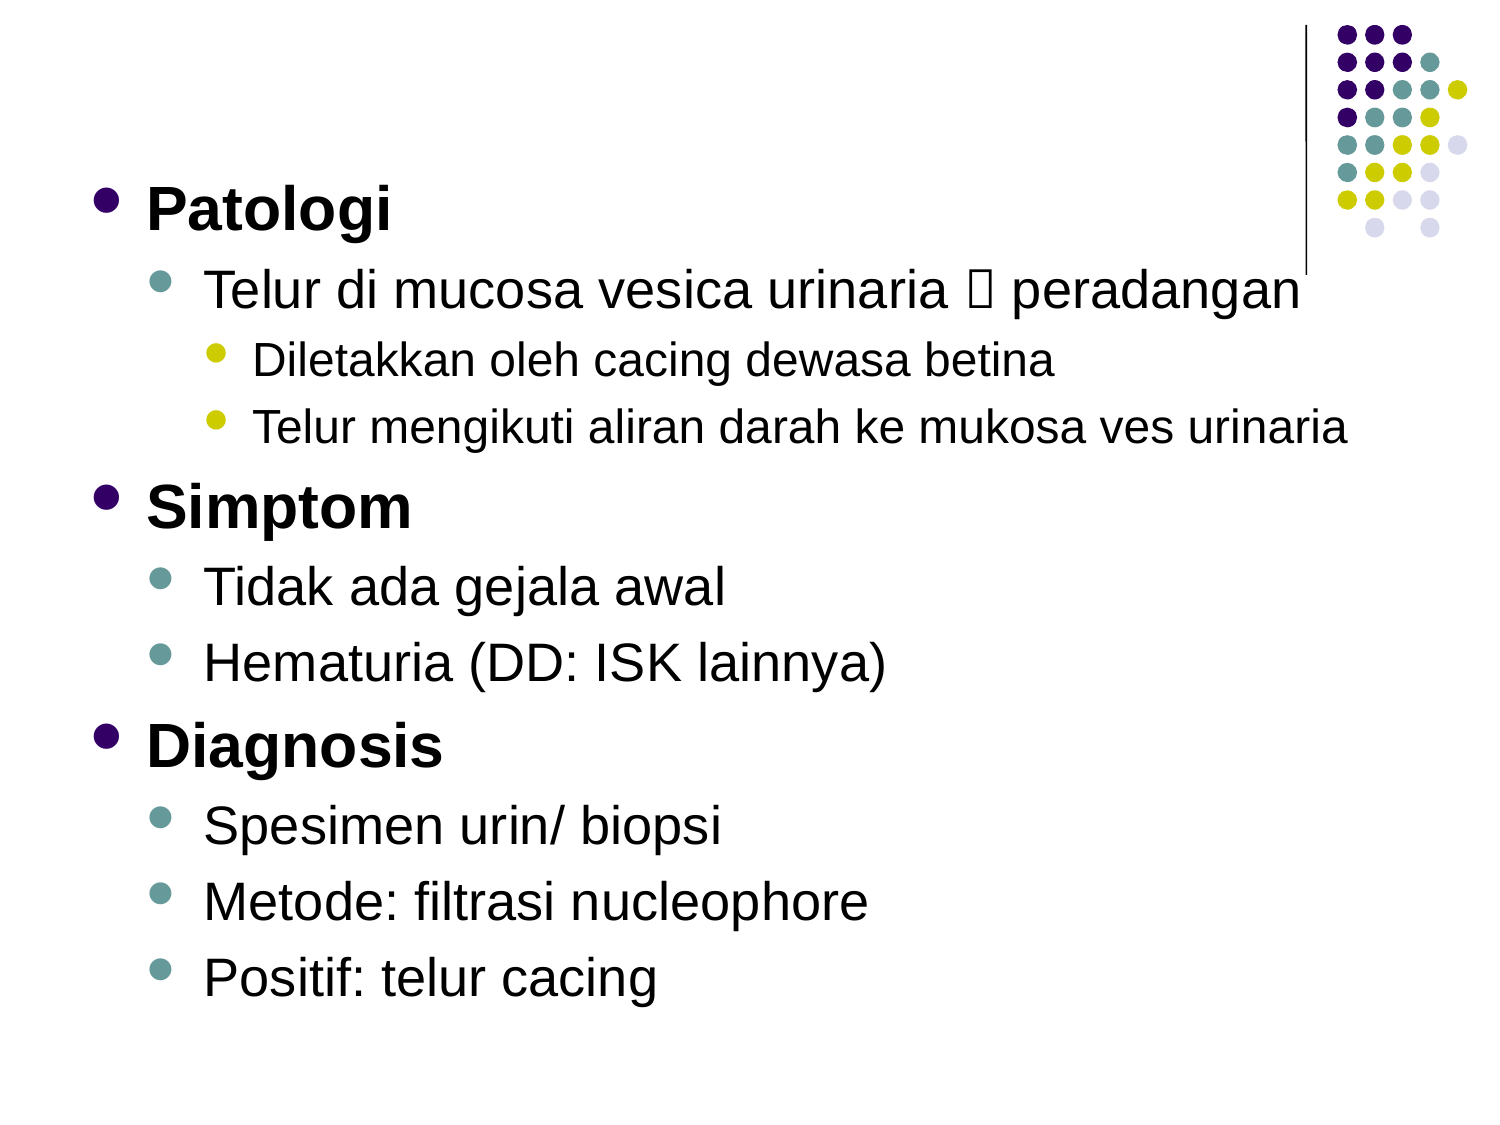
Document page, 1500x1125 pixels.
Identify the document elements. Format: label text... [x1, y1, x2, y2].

list Patologi Telur di mucosa vesica urinaria  peradangan Diletakkan oleh cacing dewasa betina Telur mengikuti aliran darah ke mukosa ves urinaria Simptom Tidak ada gejala awal Hematuria (DD: ISK lainnya) Diagnosis Spesimen urin/ biopsi Metode: filtrasi nucleophore Positif: telur cacing [74, 160, 1426, 1024]
